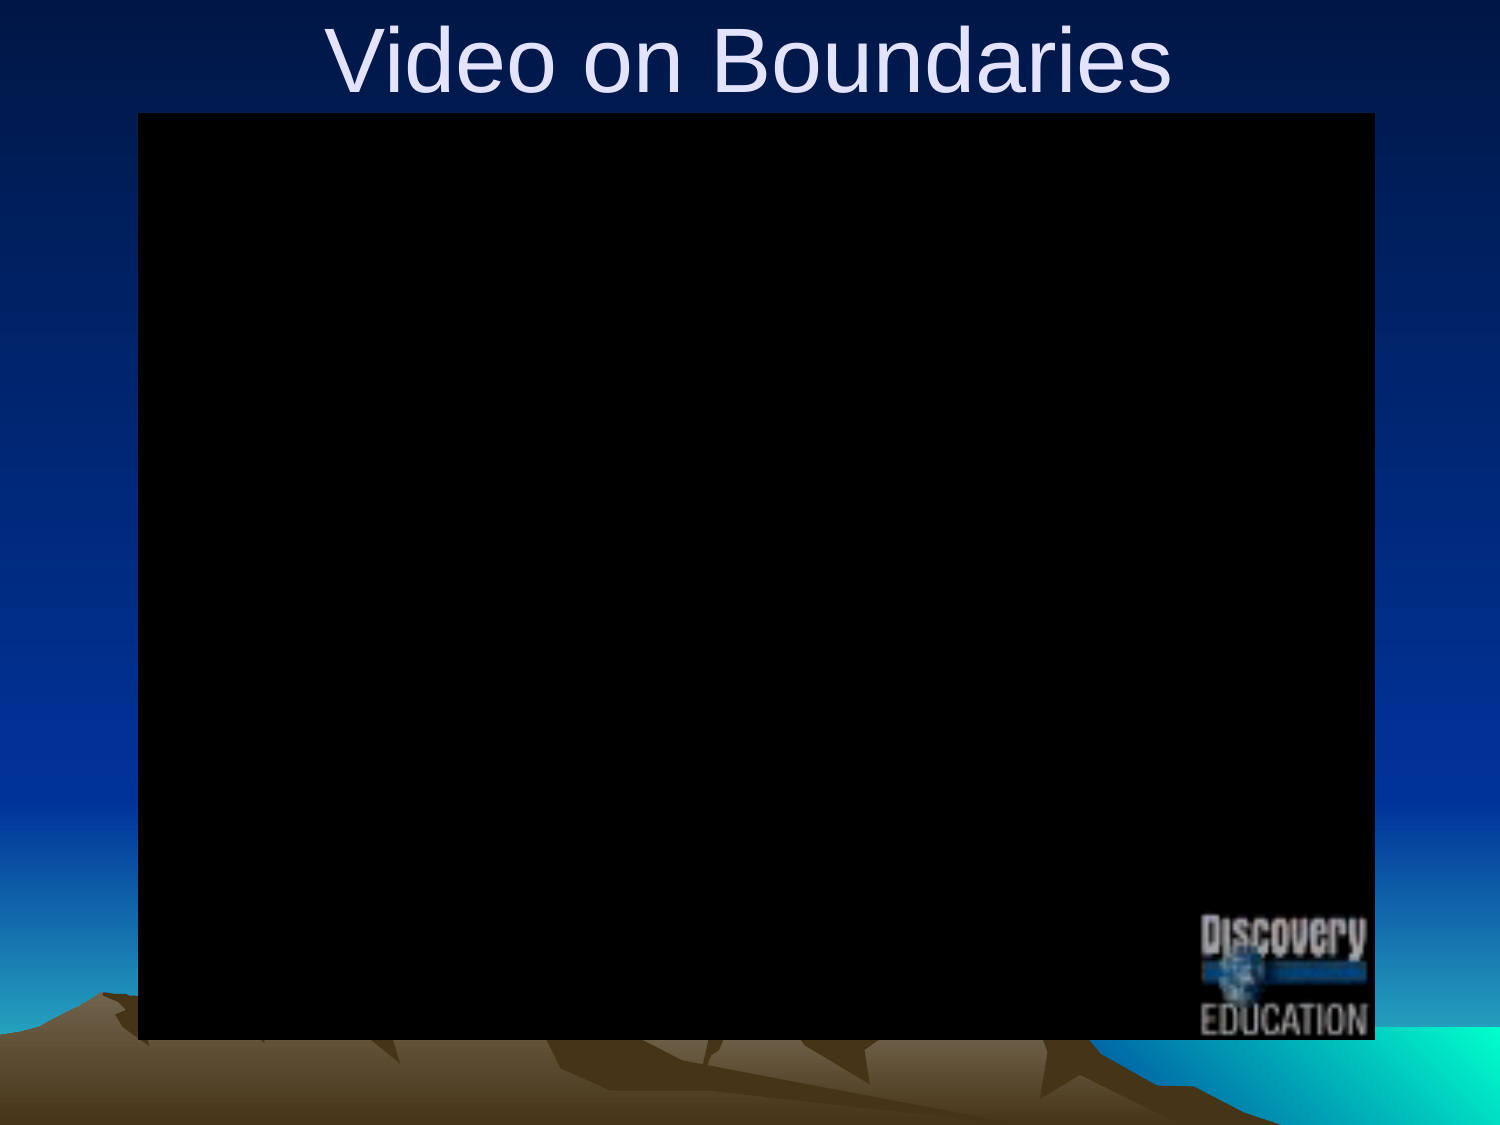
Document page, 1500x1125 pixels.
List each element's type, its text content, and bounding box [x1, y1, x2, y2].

title Video on Boundaries [74, 0, 1426, 151]
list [137, 112, 1376, 1041]
